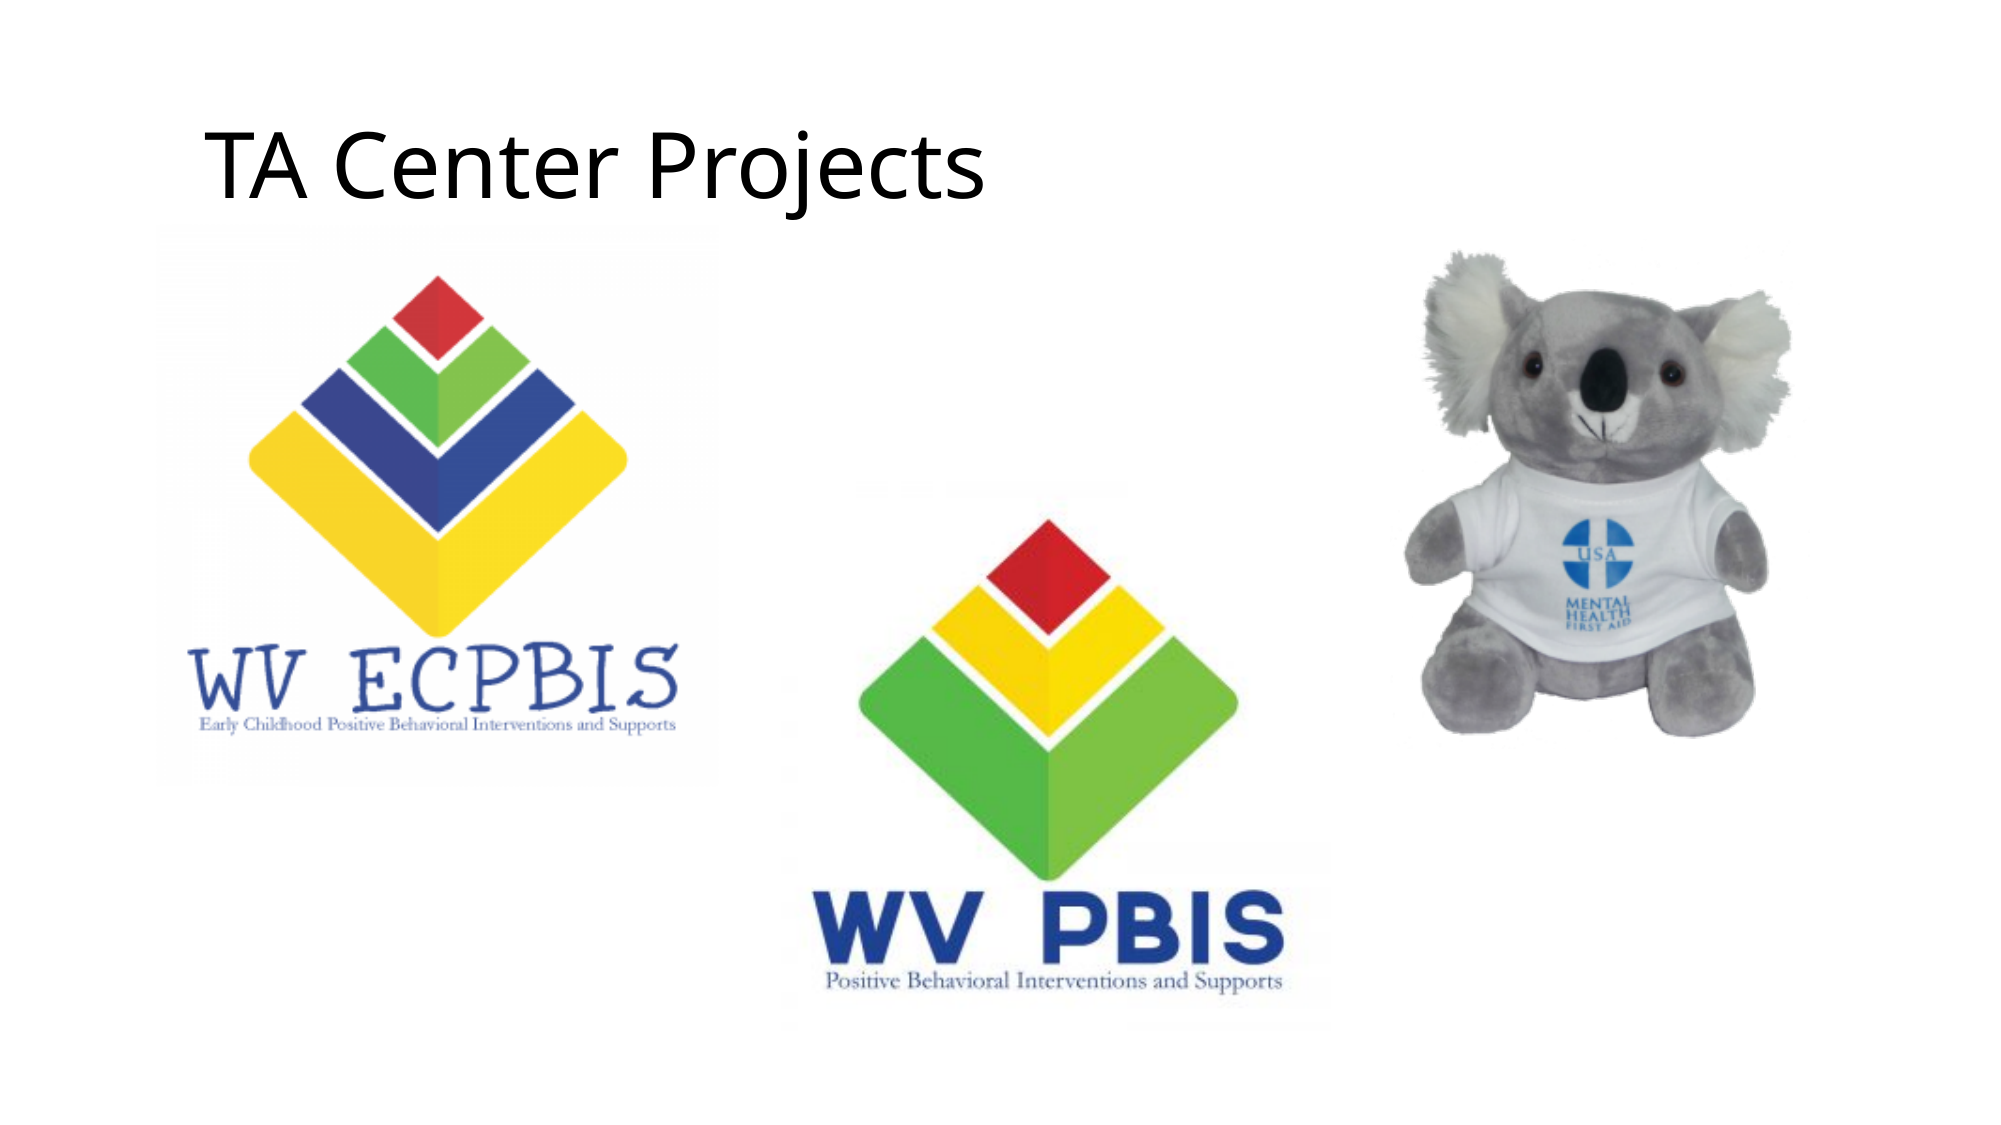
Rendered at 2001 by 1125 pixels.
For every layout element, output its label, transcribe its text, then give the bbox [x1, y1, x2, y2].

picture [1390, 239, 1810, 749]
picture [767, 467, 1331, 1031]
title TA Center Projects [189, 74, 1810, 263]
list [156, 224, 719, 787]
